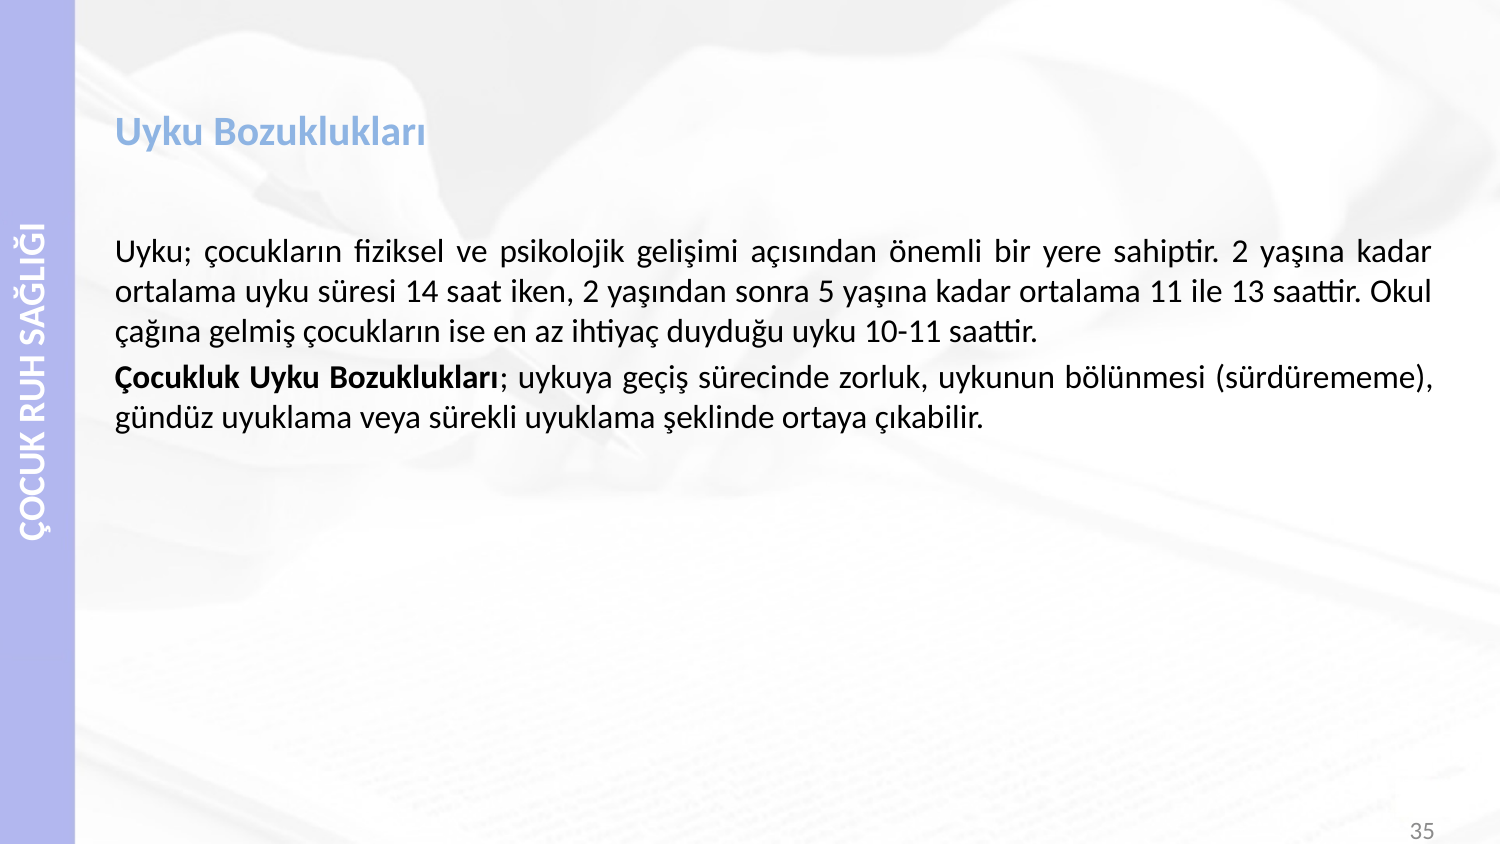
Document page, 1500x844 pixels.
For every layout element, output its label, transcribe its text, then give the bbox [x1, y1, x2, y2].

title Uyku Bozuklukları [99, 58, 1450, 200]
picture [0, 0, 1500, 844]
list Uyku; çocukların fiziksel ve psikolojik gelişimi açısından önemli bir yere sahiptir. 2 yaşına kadar ortalama uyku süresi 14 saat iken, 2 yaşından sonra 5 yaşına kadar ortalama 11 ile 13 saattir. Okul çağına gelmiş çocukların ise en az ihtiyaç duyduğu uyku 10-11 saattir. Çocukluk Uyku Bozuklukları; uykuya geçiş sürecinde zorluk, uykunun bölünmesi (sürdürememe), gündüz uyuklama veya sürekli uyuklama şeklinde ortaya çıkabilir. [99, 221, 1450, 779]
